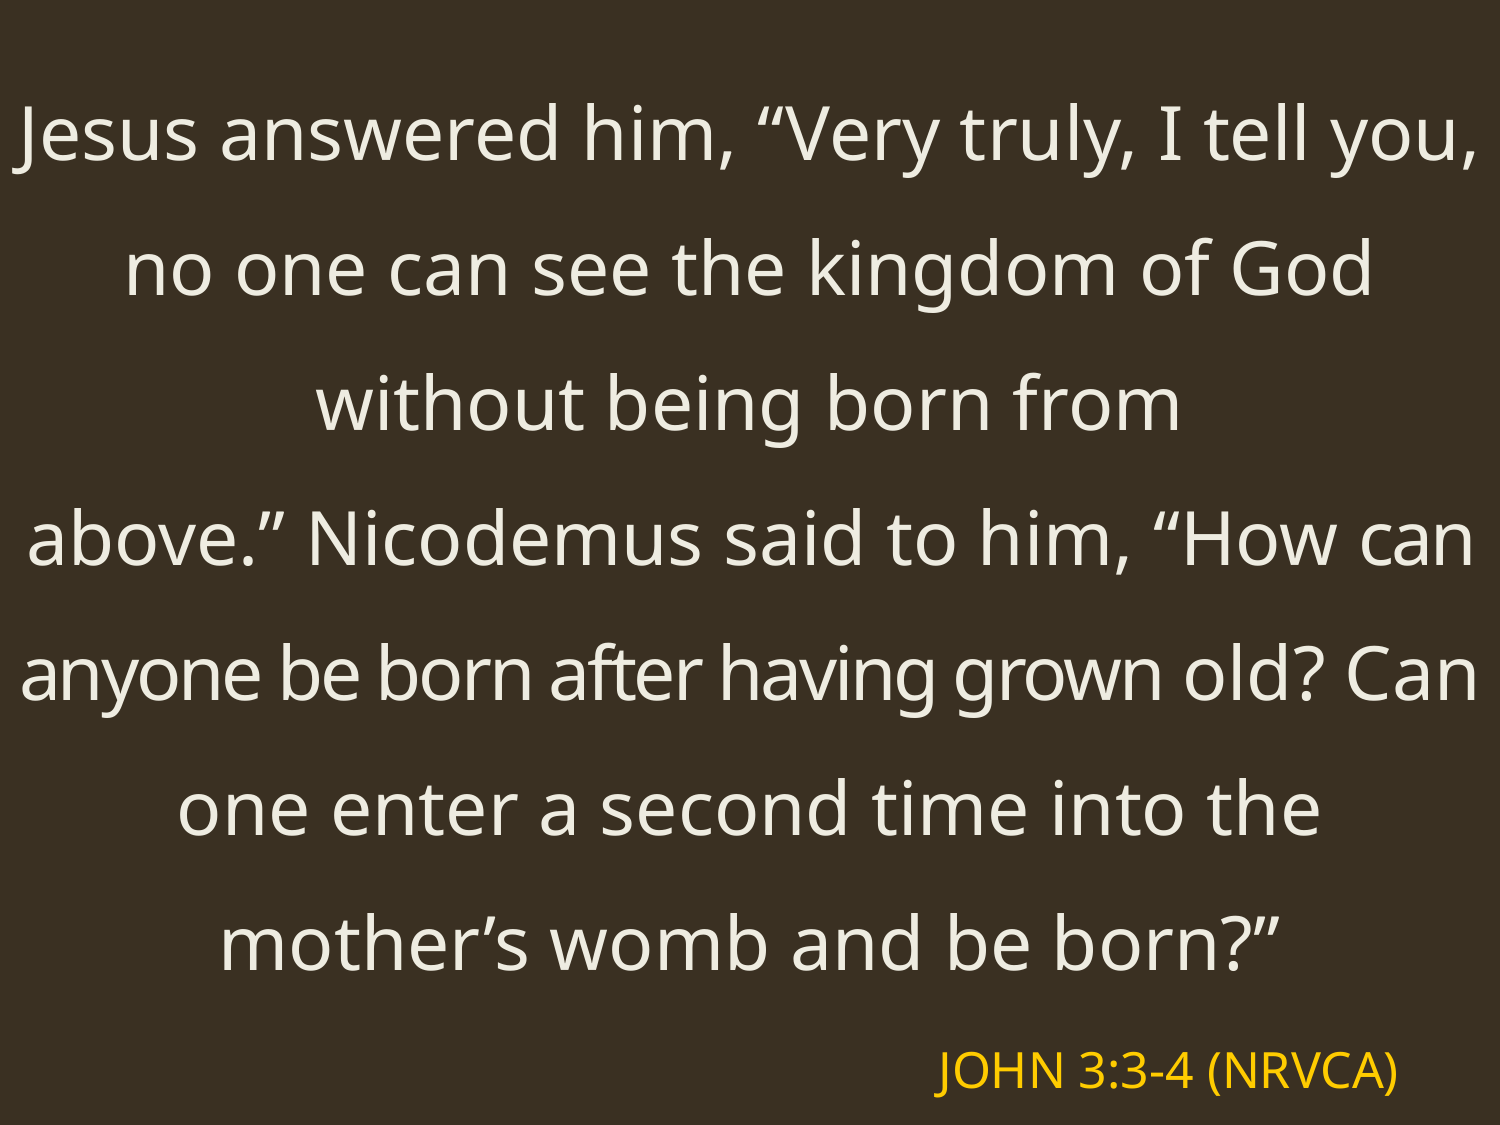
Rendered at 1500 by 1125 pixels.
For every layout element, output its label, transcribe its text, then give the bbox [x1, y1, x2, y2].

text_box JOHN 3:3-4 (NRVCA) [862, 1024, 1475, 1113]
list Jesus answered him, “Very truly, I tell you, no one can see the kingdom of God without being born from above.” Nicodemus said to him, “How can anyone be born after having grown old? Can one enter a second time into the mother’s womb and be born?” [0, 32, 1500, 1021]
